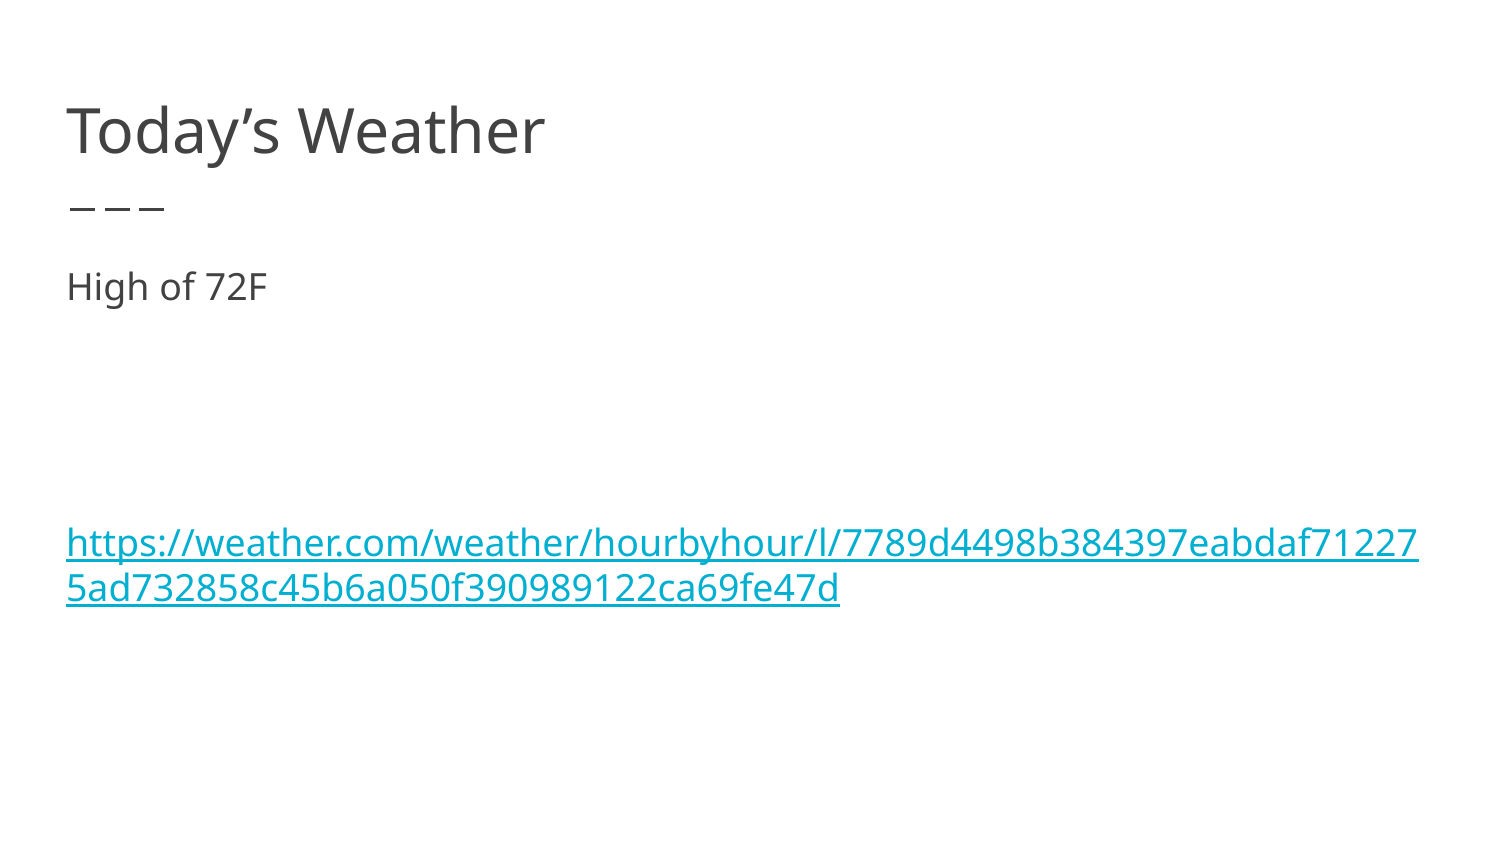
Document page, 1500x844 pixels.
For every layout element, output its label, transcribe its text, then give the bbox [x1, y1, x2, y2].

list High of 72F https://weather.com/weather/hourbyhour/l/7789d4498b384397eabdaf712275ad732858c45b6a050f390989122ca69fe47d [51, 240, 1449, 750]
title Today’s Weather [51, 61, 1449, 182]
